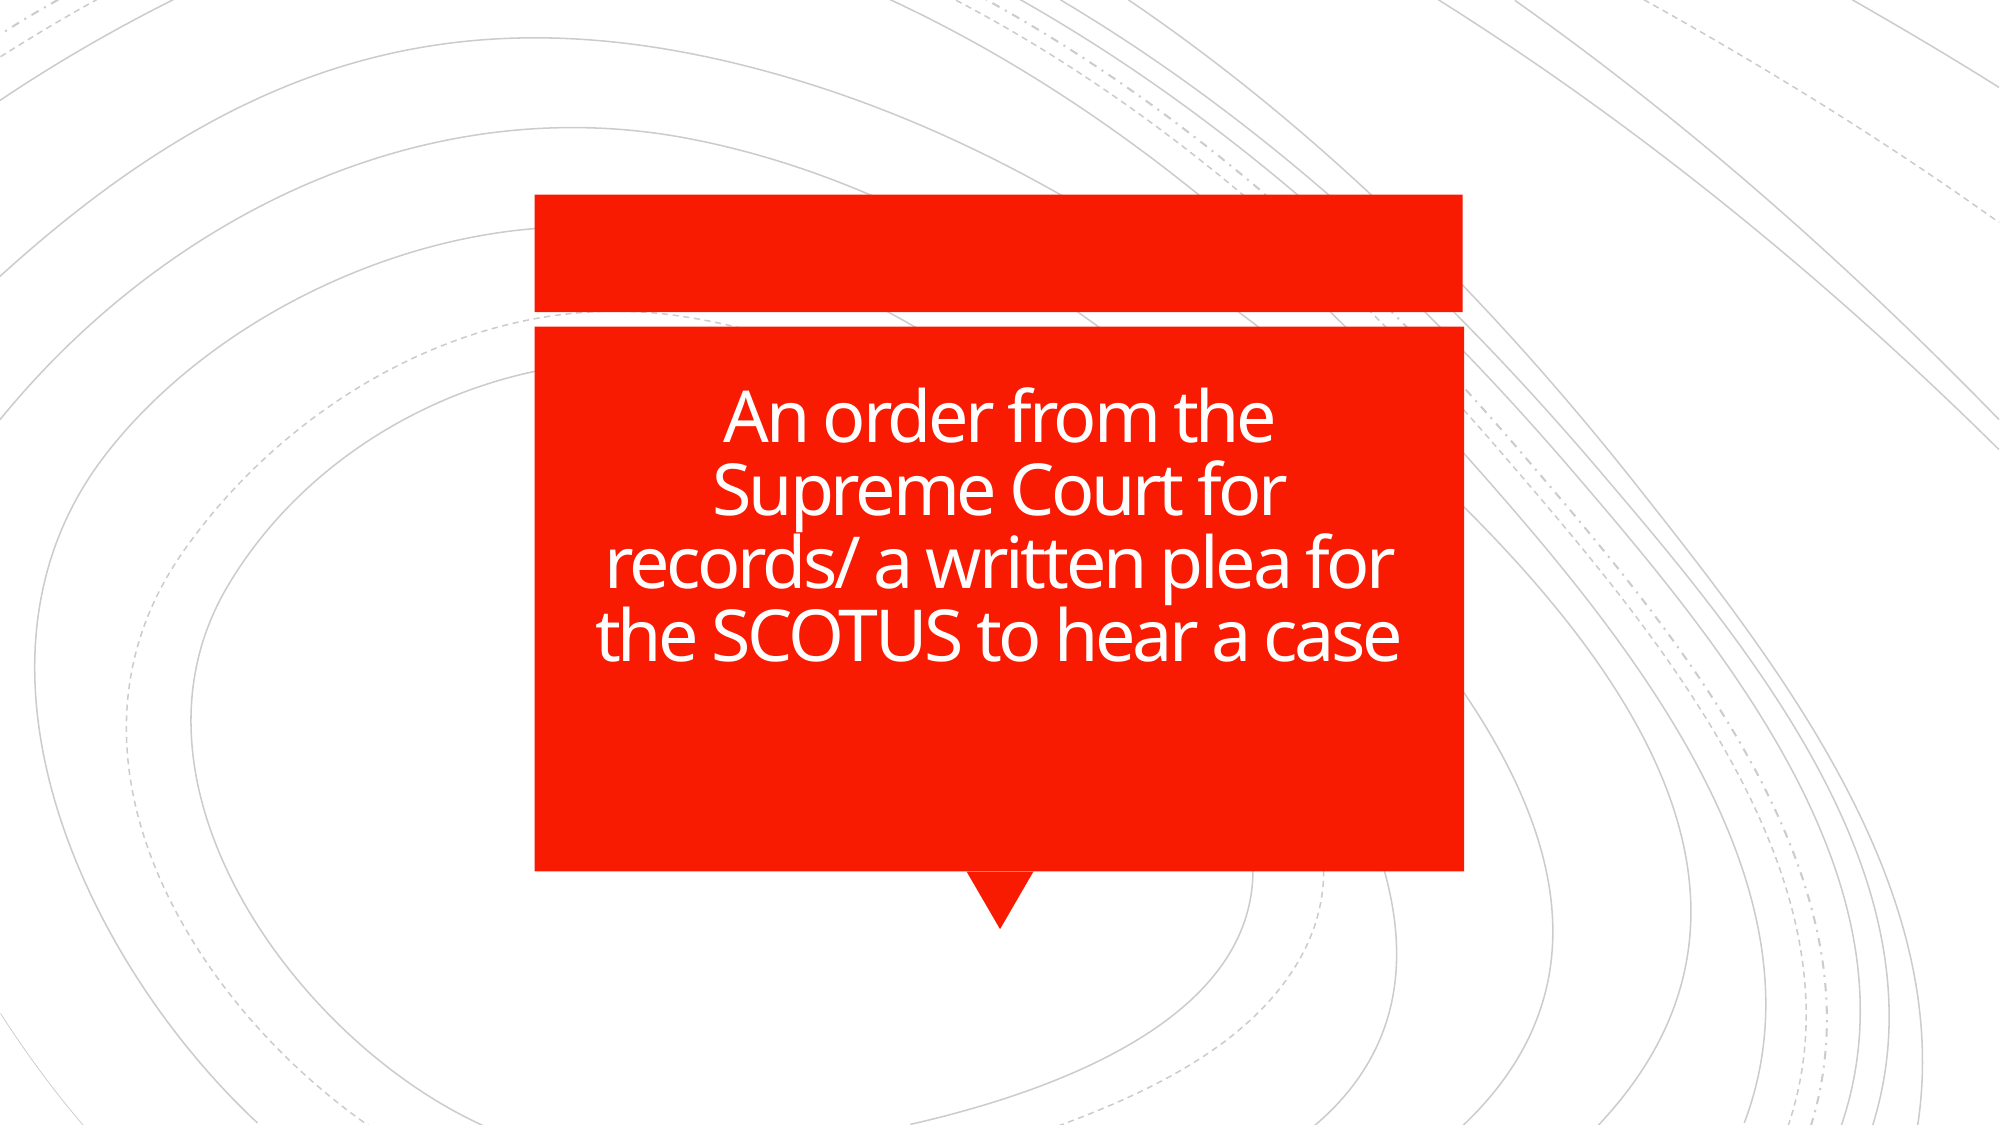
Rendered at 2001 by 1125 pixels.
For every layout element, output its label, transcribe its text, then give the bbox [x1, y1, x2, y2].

title An order from the Supreme Court for records/ a written plea for the SCOTUS to hear a case [548, 340, 1450, 835]
